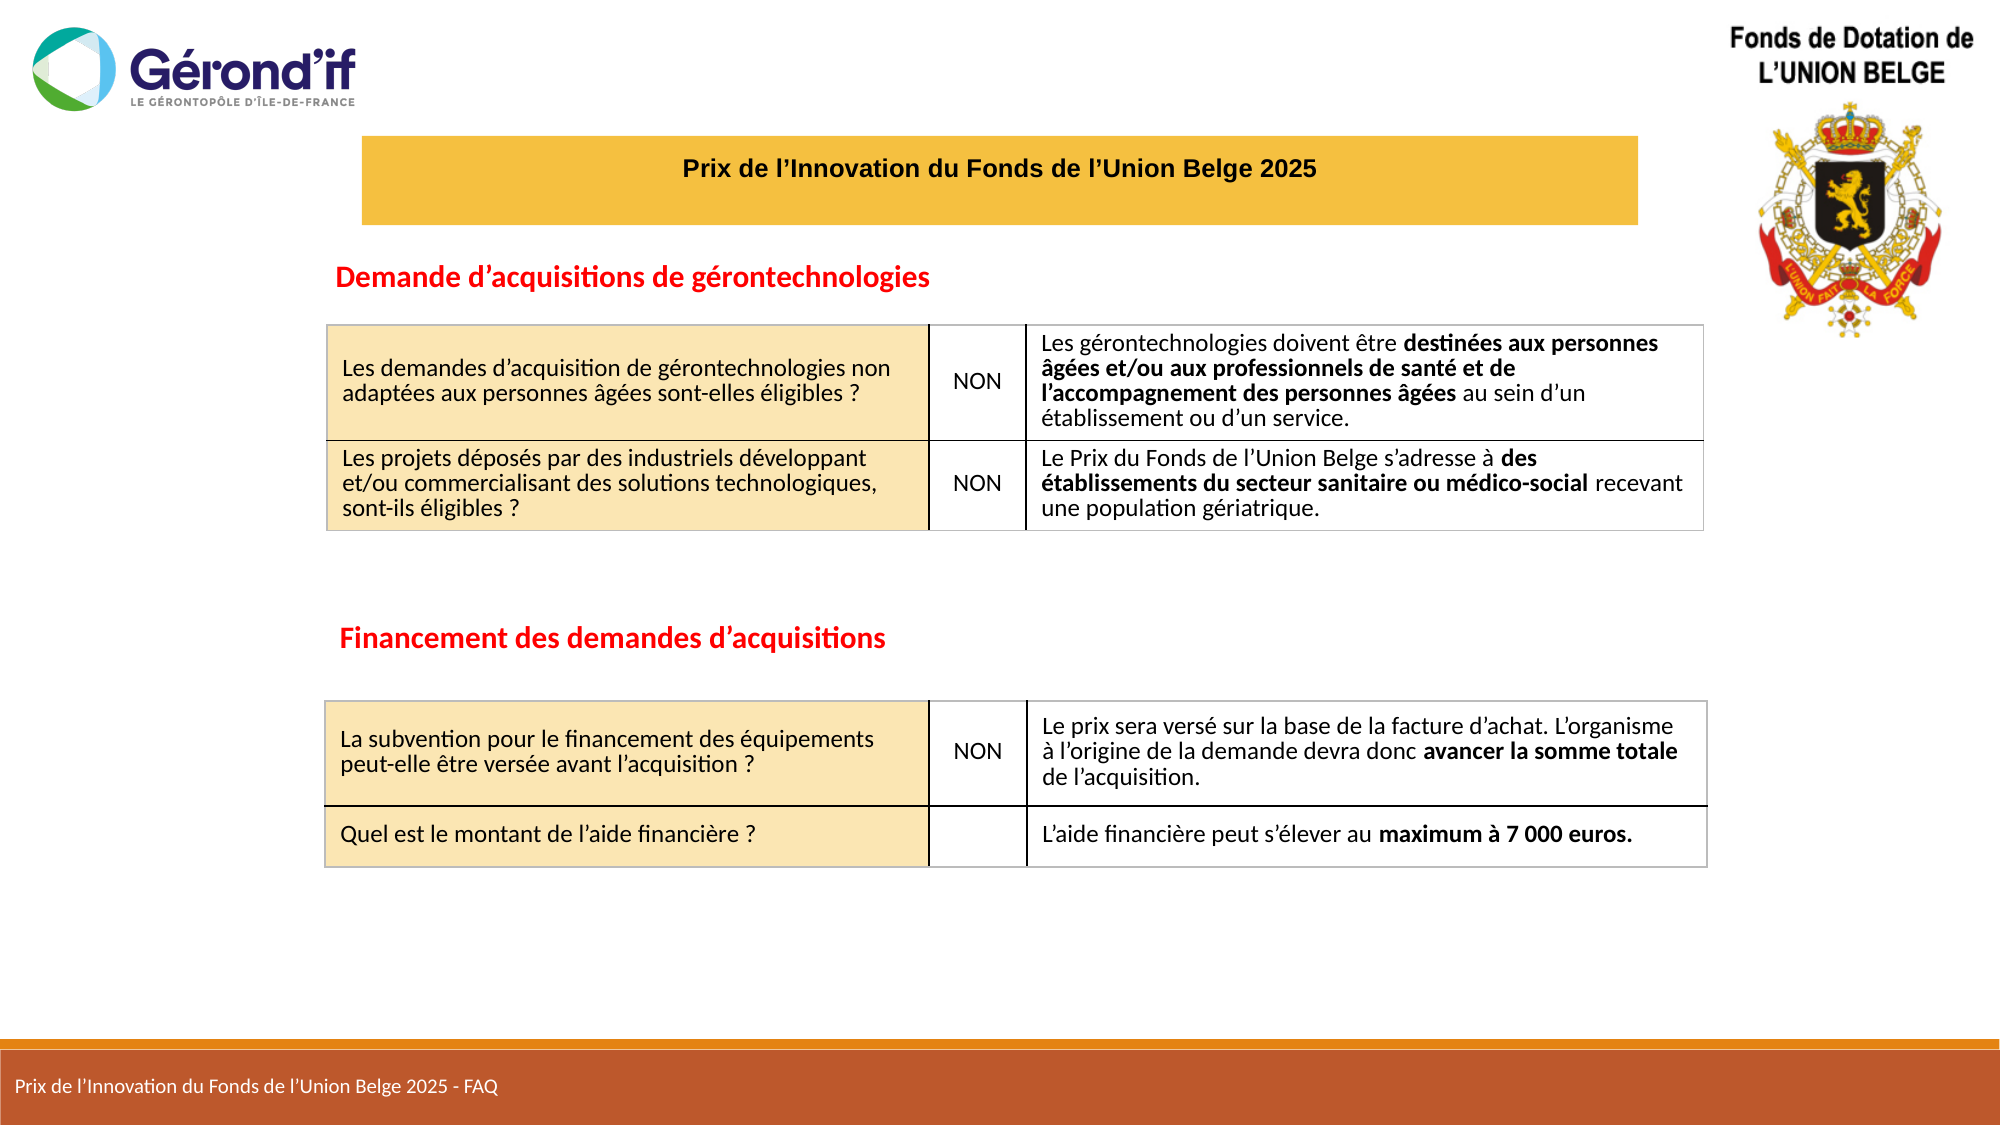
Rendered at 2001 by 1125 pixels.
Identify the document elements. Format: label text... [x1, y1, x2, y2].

picture [1703, 0, 2000, 362]
text_box Prix de l’Innovation du Fonds de l’Union Belge 2025 - FAQ [0, 1065, 622, 1125]
table_header Le prix sera versé sur la base de la facture d’achat. L’organisme à l’origine de la demande devra donc avancer la somme totale de l’acquisition. [1028, 702, 1706, 805]
table_header NON [930, 326, 1025, 440]
table_header Les demandes d’acquisition de gérontechnologies non adaptées aux personnes âgées sont-elles éligibles ? [328, 326, 928, 440]
table_cell Les projets déposés par des industriels développant et/ou commercialisant des solutions technologiques, sont-ils éligibles ? [328, 441, 928, 530]
table_cell Le Prix du Fonds de l’Union Belge s’adresse à des établissements du secteur sanitaire ou médico-social recevant une population gériatrique. [1027, 441, 1703, 530]
text_box Demande d’acquisitions de gérontechnologies [320, 249, 1700, 302]
picture [17, 11, 382, 123]
table_header La subvention pour le financement des équipements peut-elle être versée avant l’acquisition ? [326, 702, 928, 805]
table_cell L’aide financière peut s’élever au maximum à 7 000 euros. [1028, 807, 1706, 866]
table_cell NON [930, 441, 1025, 530]
table_cell Quel est le montant de l’aide financière ? [326, 807, 928, 866]
text_box Financement des demandes d’acquisitions [325, 610, 1539, 700]
table_header Les gérontechnologies doivent être destinées aux personnes âgées et/ou aux professionnels de santé et de l’accompagnement des personnes âgées au sein d’un établissement ou d’un service. [1027, 326, 1703, 440]
text_box Prix de l’Innovation du Fonds de l’Union Belge 2025 [361, 135, 1639, 226]
table_cell [930, 807, 1026, 866]
table_header NON [930, 702, 1026, 805]
